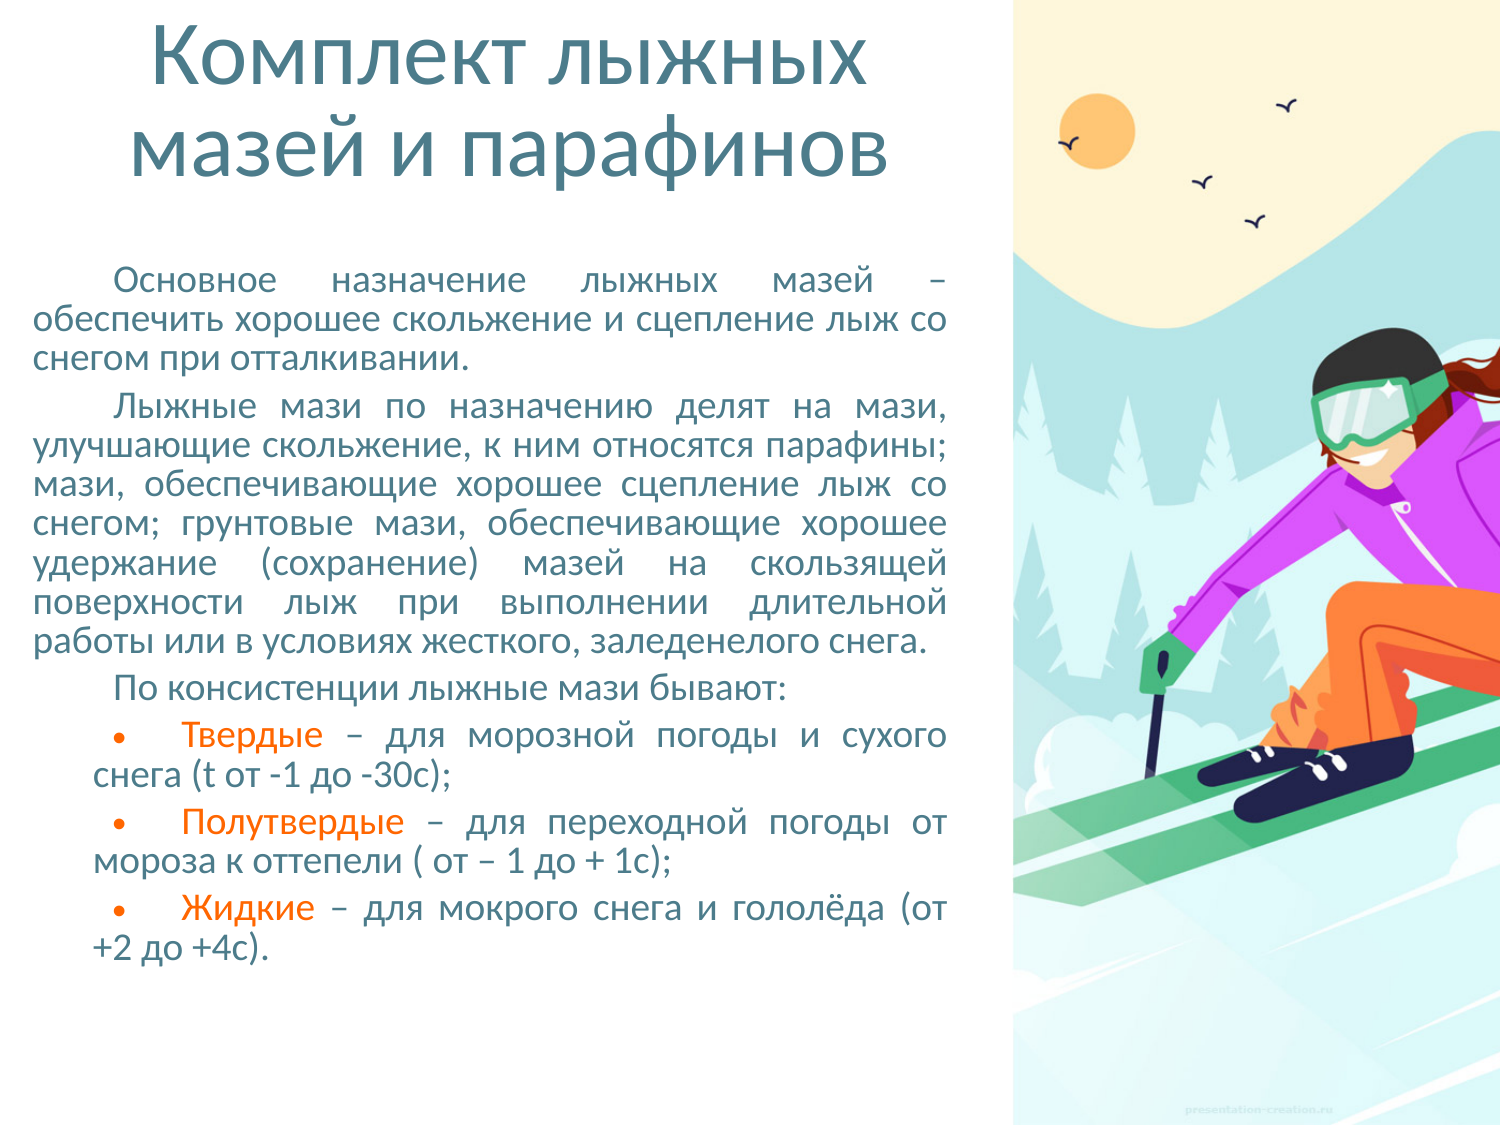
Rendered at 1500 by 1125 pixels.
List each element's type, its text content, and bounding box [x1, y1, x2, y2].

title Комплект лыжных мазей и парафинов [22, 7, 999, 209]
list Основное назначение лыжных мазей – обеспечить хорошее скольжение и сцепление лыж со снегом при отталкивании. Лыжные мази по назначению делят на мази, улучшающие скольжение, к ним относятся парафины; мази, обеспечивающие хорошее сцепление лыж со снегом; грунтовые мази, обеспечивающие хорошее удержание (сохранение) мазей на скользящей поверхности лыж при выполнении длительной работы или в условиях жесткого, заледенелого снега. По консистенции лыжные мази бывают: Твердые – для морозной погоды и сухого снега (t от -1 до -30с); Полутвердые – для переходной погоды от мороза к оттепели ( от – 1 до + 1c); Жидкие – для мокрого снега и гололёда (от +2 до +4с). [17, 255, 963, 1024]
picture [0, 0, 1500, 1125]
